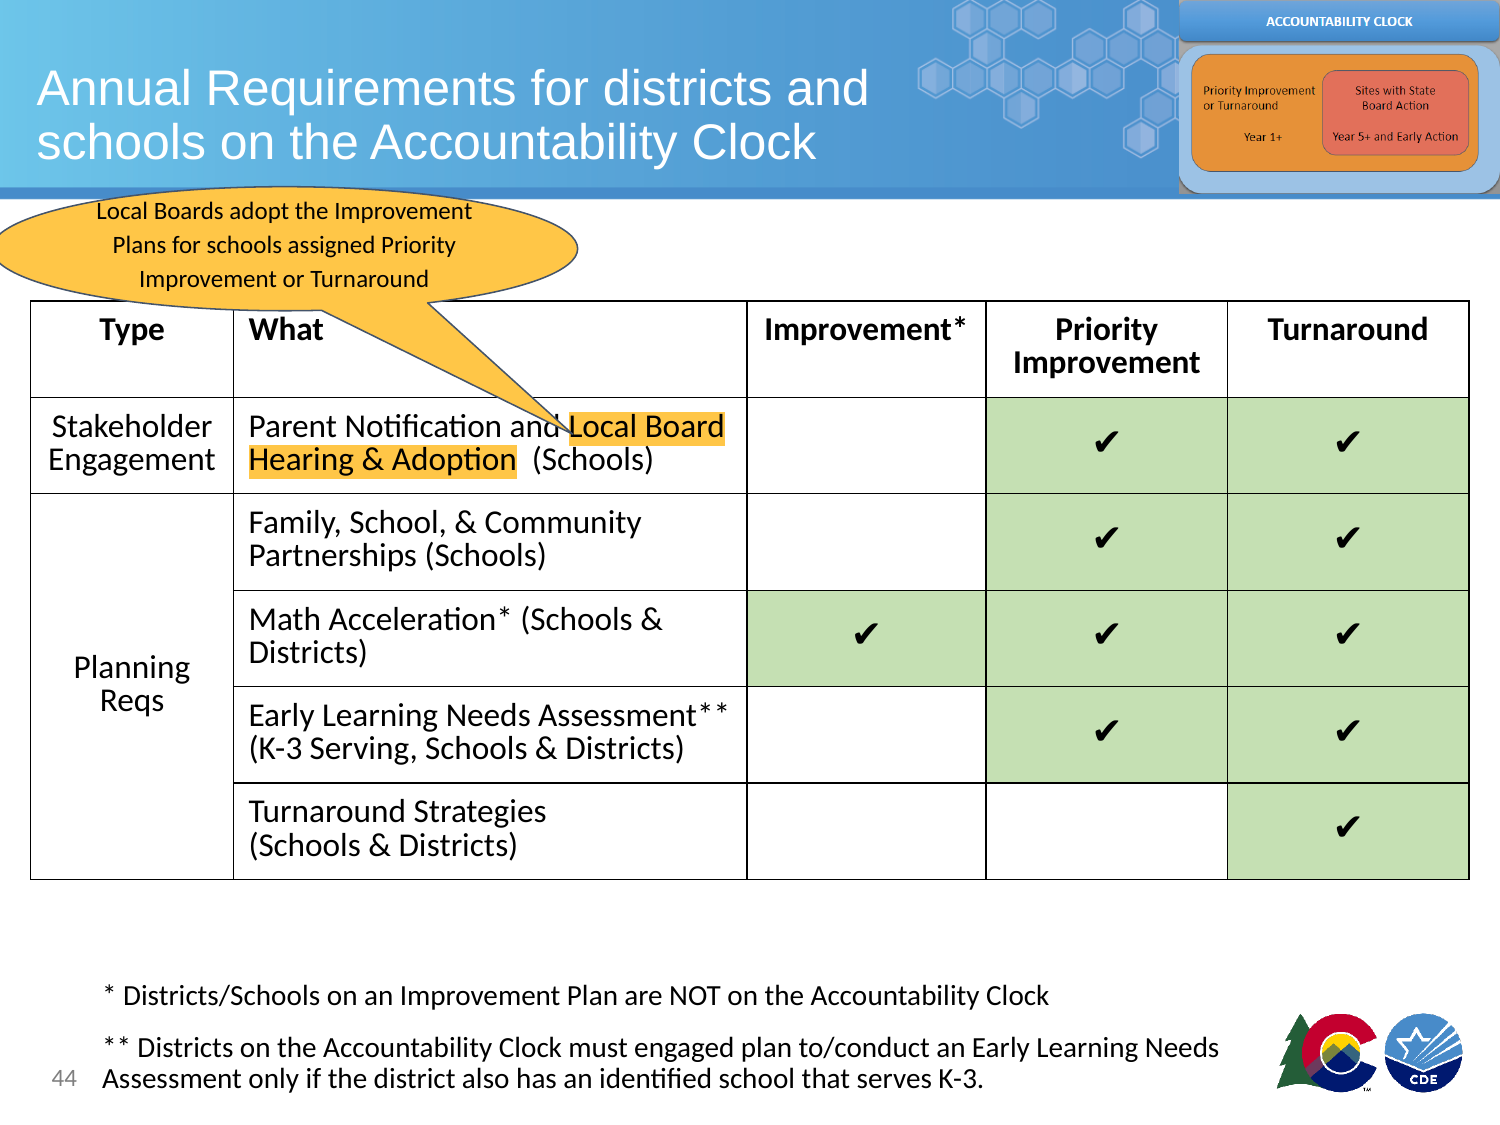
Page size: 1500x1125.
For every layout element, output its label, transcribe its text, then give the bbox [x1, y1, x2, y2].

table_cell Family, School, & Community Partnerships (Schools) [234, 494, 746, 590]
table_cell [748, 494, 985, 590]
table_cell ✔ [987, 398, 1227, 493]
table_cell Math Acceleration* (Schools & Districts) [234, 591, 746, 686]
table_header What [429, 302, 746, 397]
table_header Type [31, 302, 233, 397]
text_box * Districts/Schools on an Improvement Plan are NOT on the Accountability Clock ** Districts on the Accountability Clock must engaged plan to/conduct an Early Learning Needs Assessment only if the district also has an identified school that serves K-3. [86, 965, 1270, 1055]
table_cell [748, 687, 985, 782]
table_cell ✔ [1228, 687, 1468, 782]
slide_number 44 [36, 1054, 375, 1115]
text_box Local Boards adopt the Improvement Plans for schools assigned Priority Improvement or Turnaround [0, 186, 578, 435]
table_cell ✔ [987, 687, 1227, 782]
table_cell ✔ [1228, 591, 1468, 686]
table_header Turnaround [1228, 302, 1468, 397]
table_header Improvement* [748, 302, 985, 397]
table_cell Early Learning Needs Assessment** (K-3 Serving, Schools & Districts) [234, 687, 746, 782]
table_cell Planning Reqs [31, 494, 233, 879]
table_cell ✔ [987, 591, 1227, 686]
picture [1275, 1012, 1463, 1093]
table_cell Turnaround Strategies (Schools & Districts) [234, 784, 746, 879]
table_cell [748, 784, 985, 879]
table_cell ✔ [1228, 784, 1468, 879]
table_cell Parent Notification and Local Board Hearing & Adoption (Schools) [234, 398, 746, 493]
table_header Priority Improvement [987, 302, 1227, 397]
picture [0, 0, 1500, 200]
title Annual Requirements for districts and schools on the Accountability Clock [36, 62, 1035, 187]
table_cell [748, 398, 985, 493]
table_cell ✔ [1228, 494, 1468, 590]
table_cell ✔ [987, 494, 1227, 590]
table_cell ✔ [748, 591, 985, 686]
table_header What [234, 310, 495, 397]
table_cell [987, 784, 1227, 879]
table_cell Stakeholder Engagement [31, 398, 233, 493]
table_cell ✔ [1228, 398, 1468, 493]
